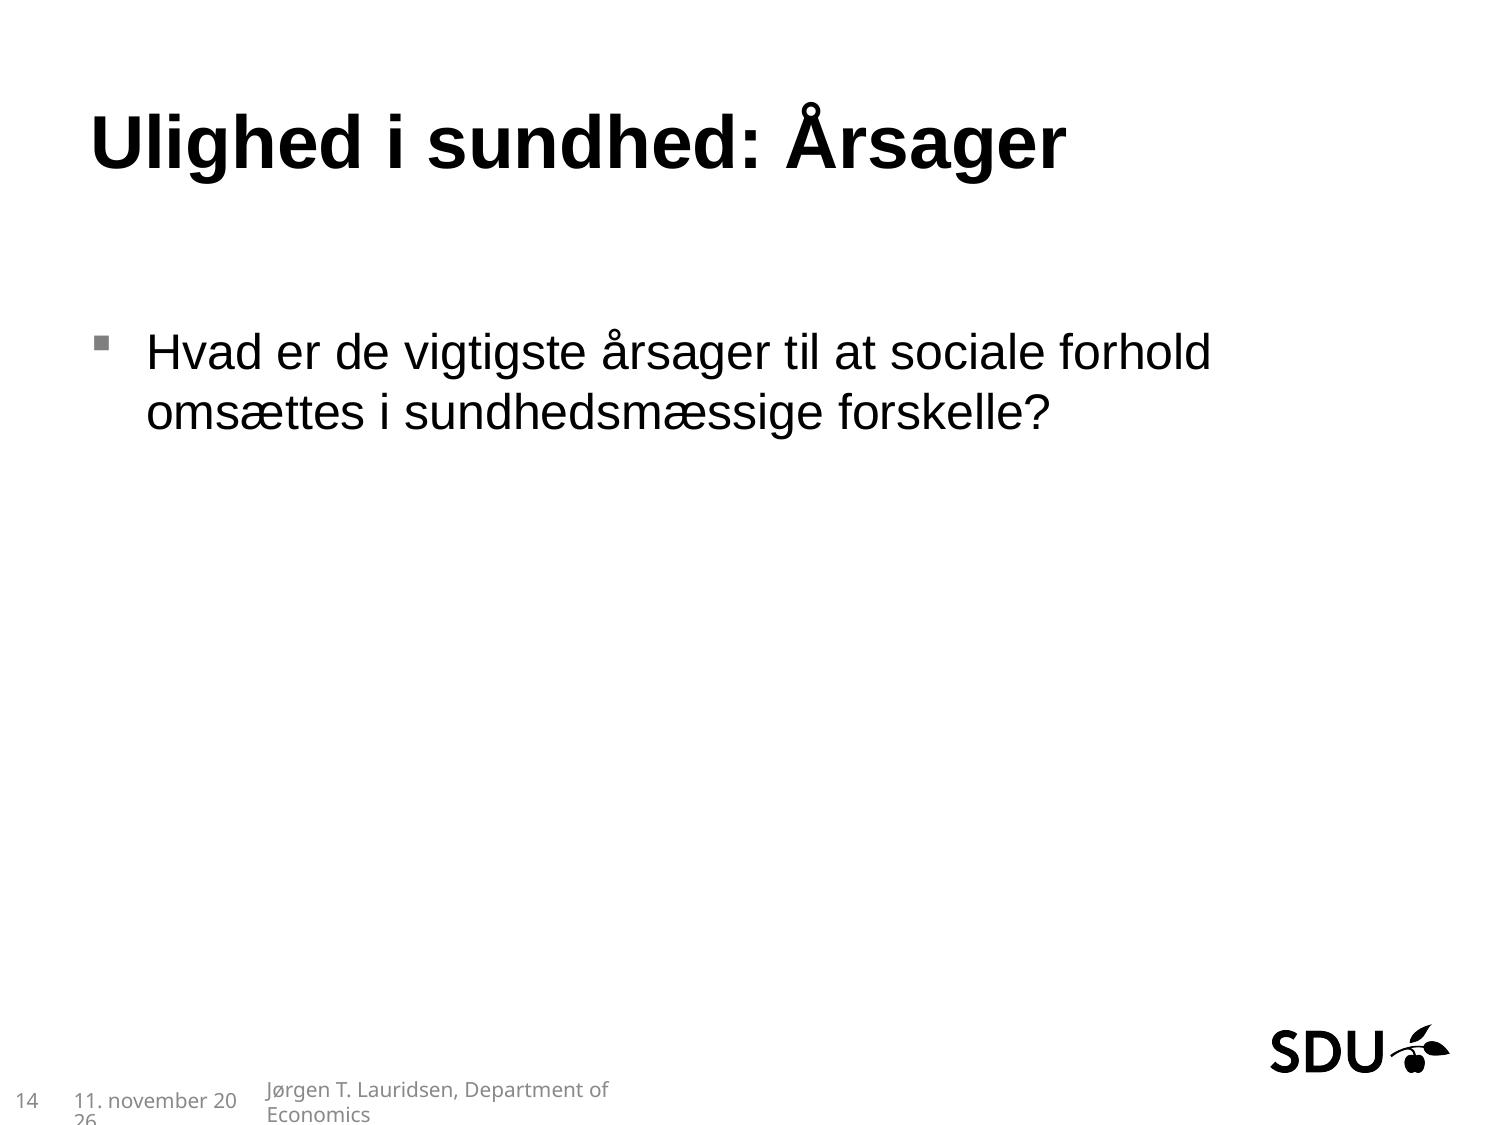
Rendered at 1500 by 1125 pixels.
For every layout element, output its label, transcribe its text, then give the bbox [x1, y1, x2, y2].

title Ulighed i sundhed: Årsager [74, 44, 1426, 233]
list Hvad er de vigtigste årsager til at sociale forhold omsættes i sundhedsmæssige forskelle? [74, 311, 1426, 1006]
slide_number 14 [0, 1078, 71, 1125]
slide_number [71, 1078, 251, 1125]
footer Jørgen T. Lauridsen, Department of Economics [251, 1078, 727, 1125]
picture [1270, 1024, 1450, 1073]
